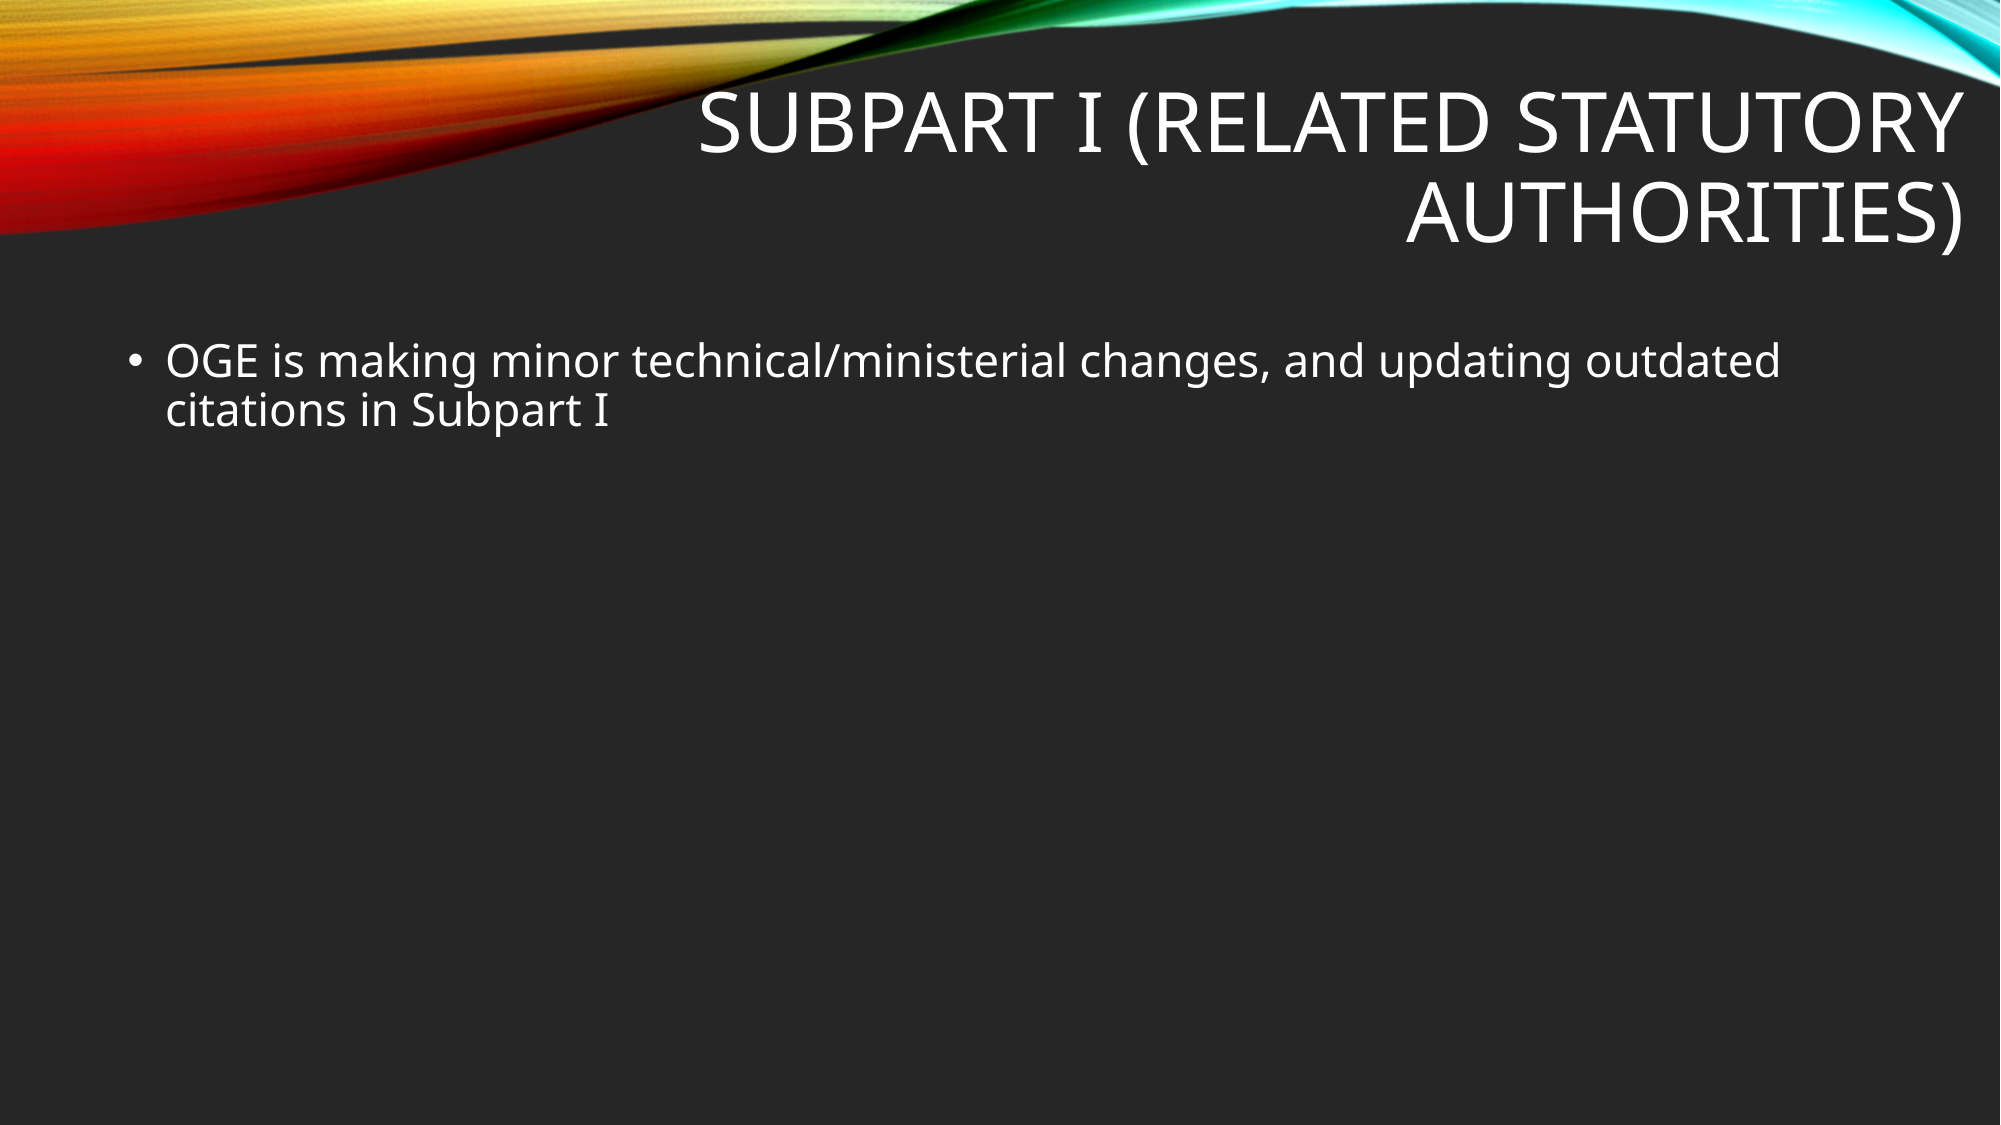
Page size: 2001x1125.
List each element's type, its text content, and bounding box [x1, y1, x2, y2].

list OGE is making minor technical/ministerial changes, and updating outdated citations in Subpart I [112, 330, 1888, 991]
picture [0, 0, 2000, 237]
title Subpart I (RELATED STATUTORY AUTHORITIES) [165, 64, 1980, 277]
